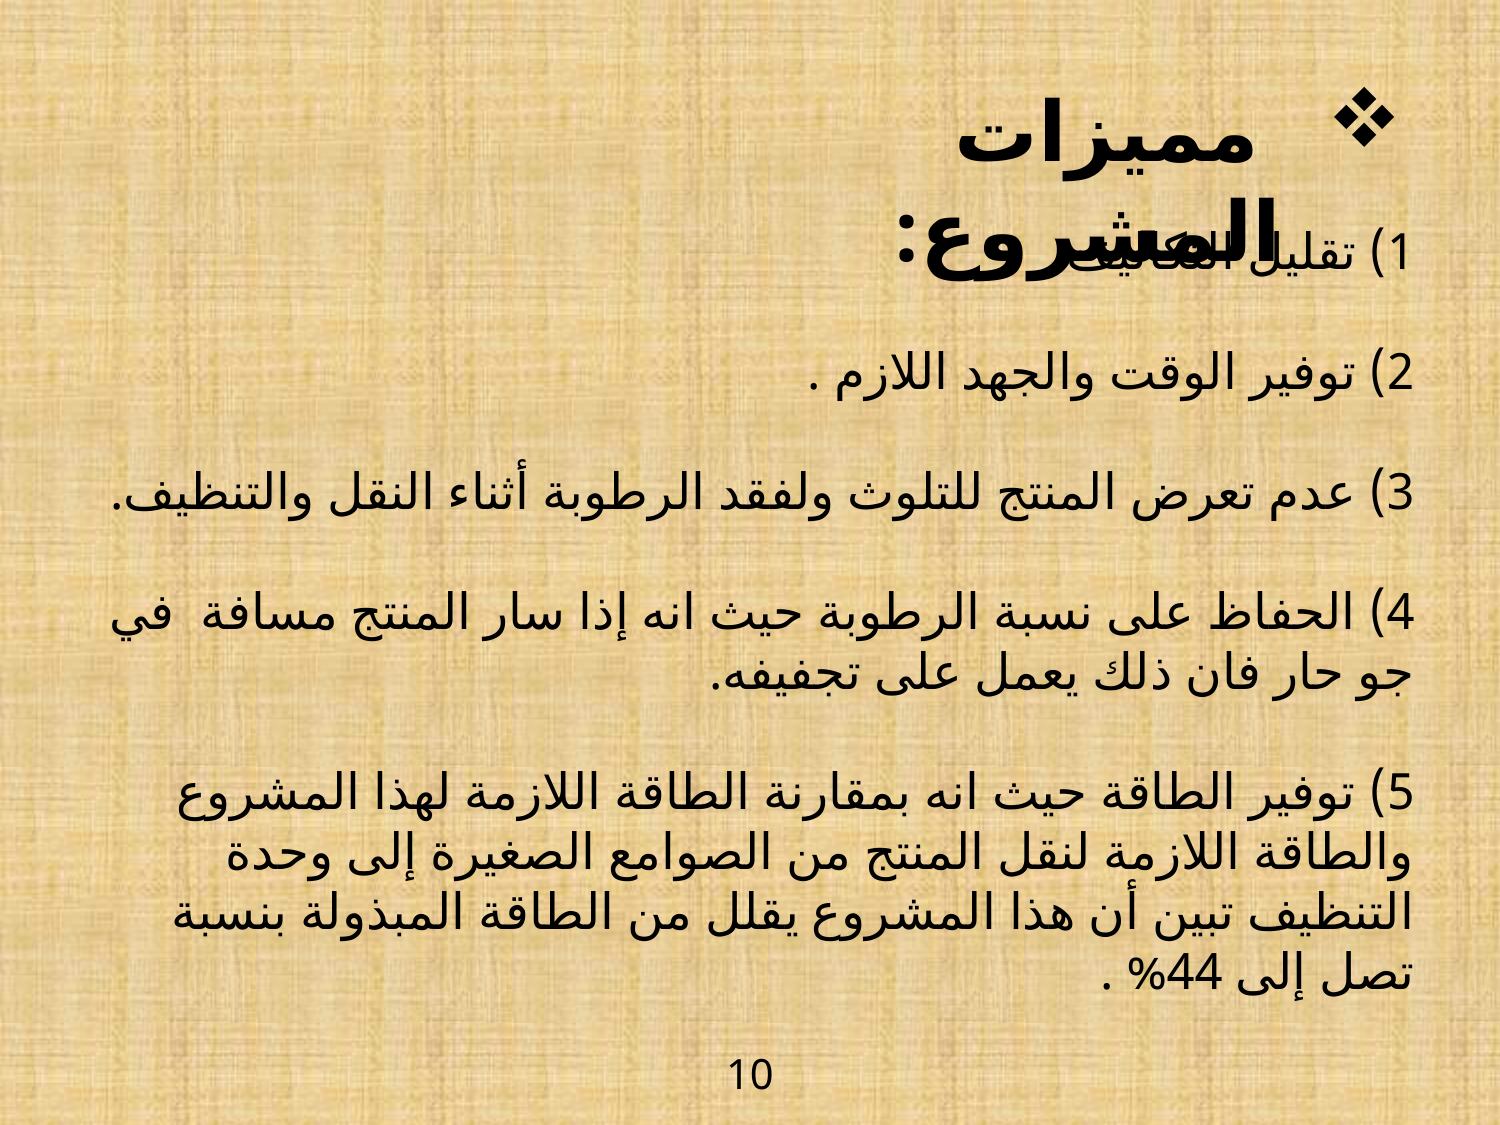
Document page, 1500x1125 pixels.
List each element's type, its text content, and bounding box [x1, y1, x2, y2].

picture [0, 0, 1500, 1125]
text_box مميزات المشروع: [609, 70, 1418, 152]
text_box 1) تقليل التكاليف. 2) توفير الوقت والجهد اللازم . 3) عدم تعرض المنتج للتلوث ولفقد الرطوبة أثناء النقل والتنظيف. 4) الحفاظ على نسبة الرطوبة حيث انه إذا سار المنتج مسافة في جو حار فان ذلك يعمل على تجفيفه. 5) توفير الطاقة حيث انه بمقارنة الطاقة اللازمة لهذا المشروع والطاقة اللازمة لنقل المنتج من الصوامع الصغيرة إلى وحدة التنظيف تبين أن هذا المشروع يقلل من الطاقة المبذولة بنسبة تصل إلى 44% . [81, 152, 1430, 1068]
footer 10 [512, 1042, 988, 1103]
